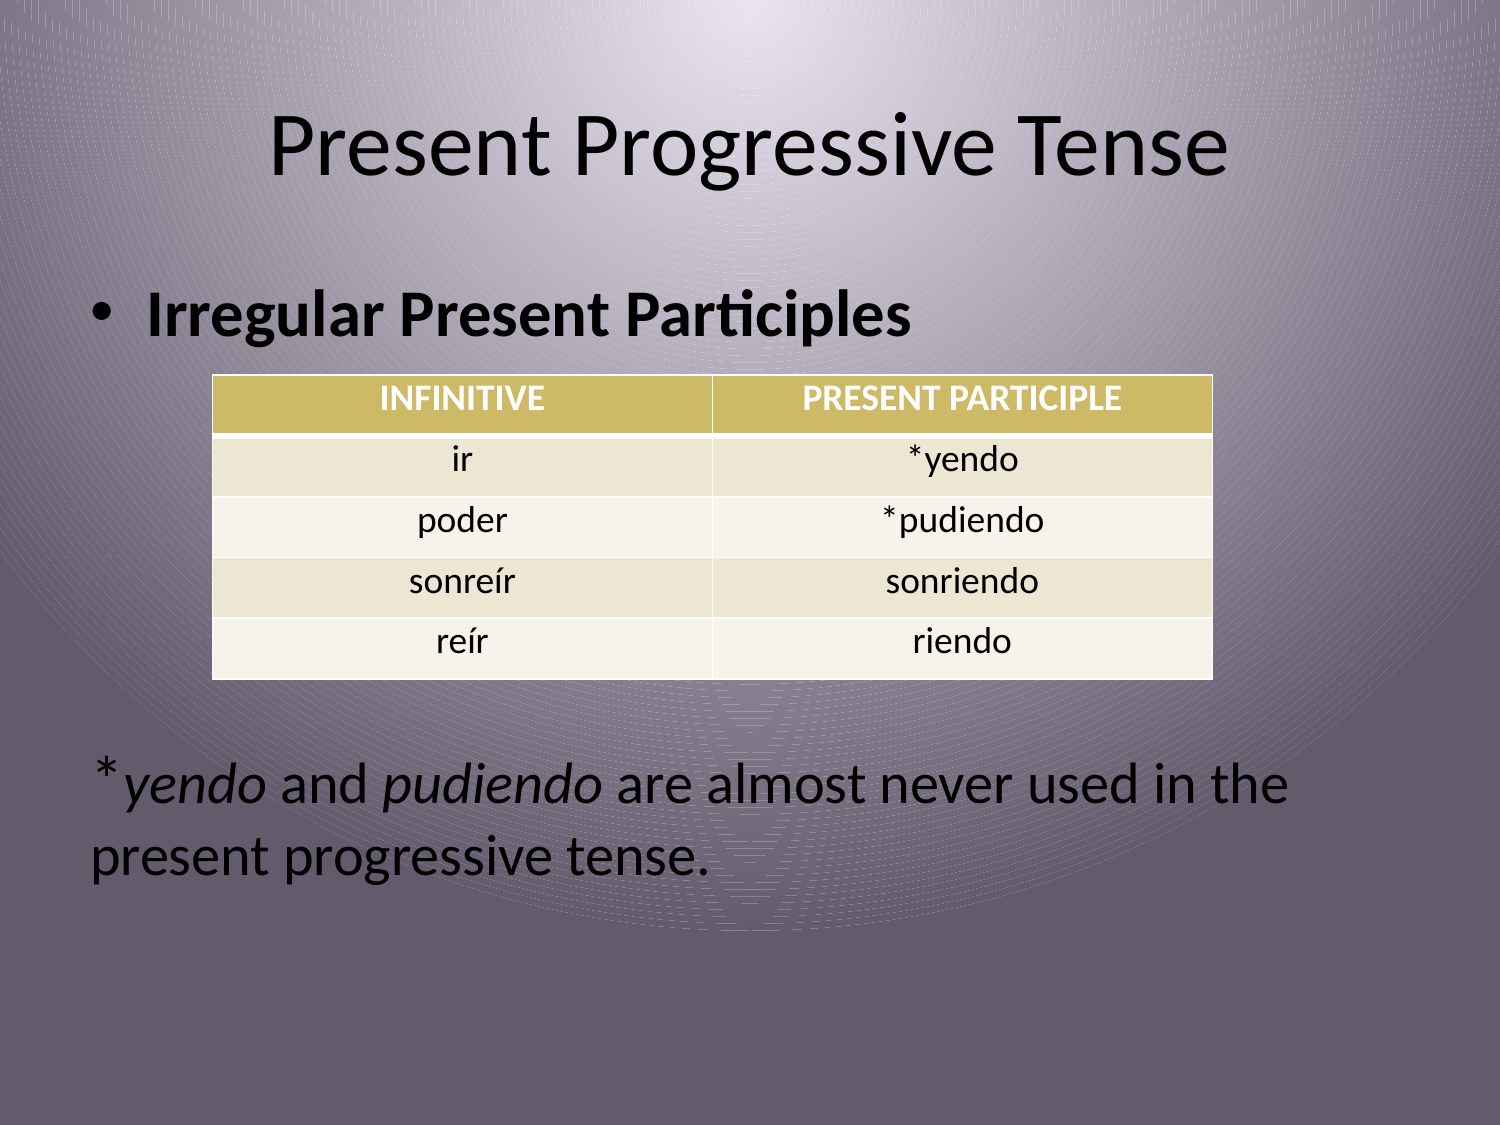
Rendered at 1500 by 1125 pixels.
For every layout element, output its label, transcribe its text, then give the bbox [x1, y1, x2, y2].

list Irregular Present Participles *yendo and pudiendo are almost never used in the present progressive tense. [75, 262, 1425, 925]
table_cell reír [213, 619, 712, 678]
table_cell riendo [713, 619, 1212, 678]
title Present Progressive Tense [75, 45, 1425, 233]
table_header PRESENT PARTICIPLE [713, 376, 1212, 433]
table_cell ir [213, 439, 712, 496]
table_cell sonriendo [713, 558, 1212, 617]
table_cell *yendo [713, 439, 1212, 496]
table_cell sonreír [213, 558, 712, 617]
table_cell *pudiendo [713, 498, 1212, 557]
table_header INFINITIVE [213, 376, 712, 433]
table_cell poder [213, 498, 712, 557]
